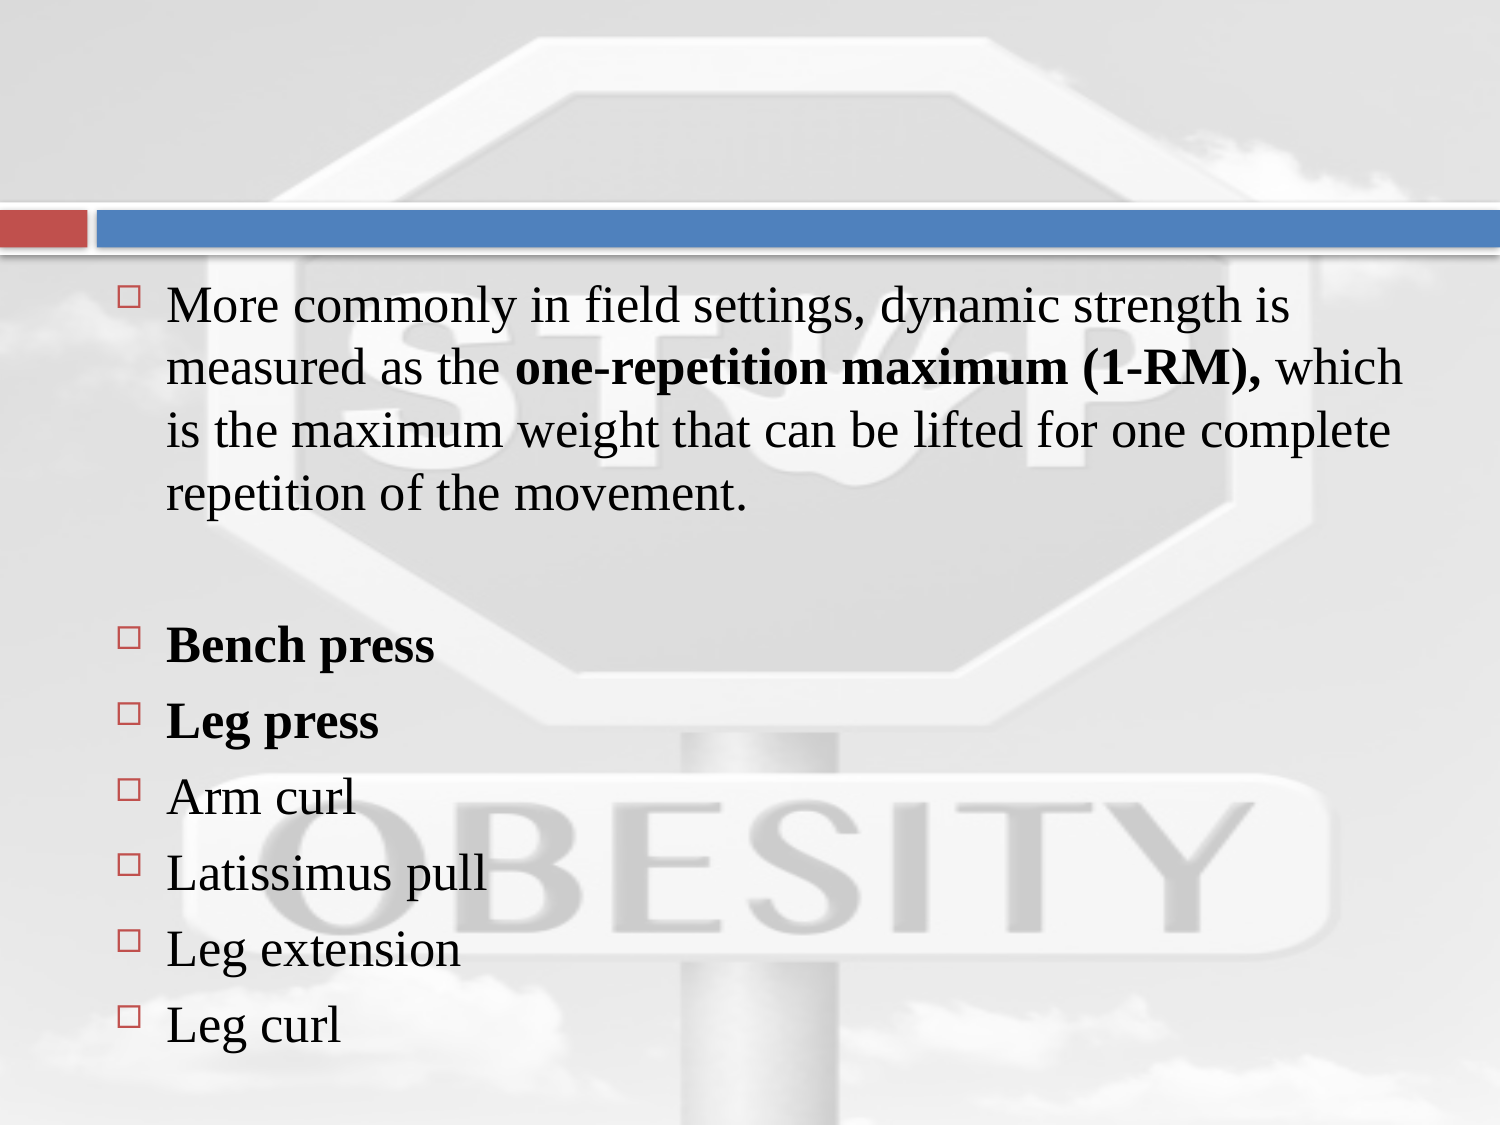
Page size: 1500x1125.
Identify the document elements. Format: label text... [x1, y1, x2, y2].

list More commonly in field settings, dynamic strength is measured as the one-repetition maximum (1-RM), which is the maximum weight that can be lifted for one complete repetition of the movement. Bench press Leg press Arm curl Latissimus pull Leg extension Leg curl [100, 262, 1438, 1063]
